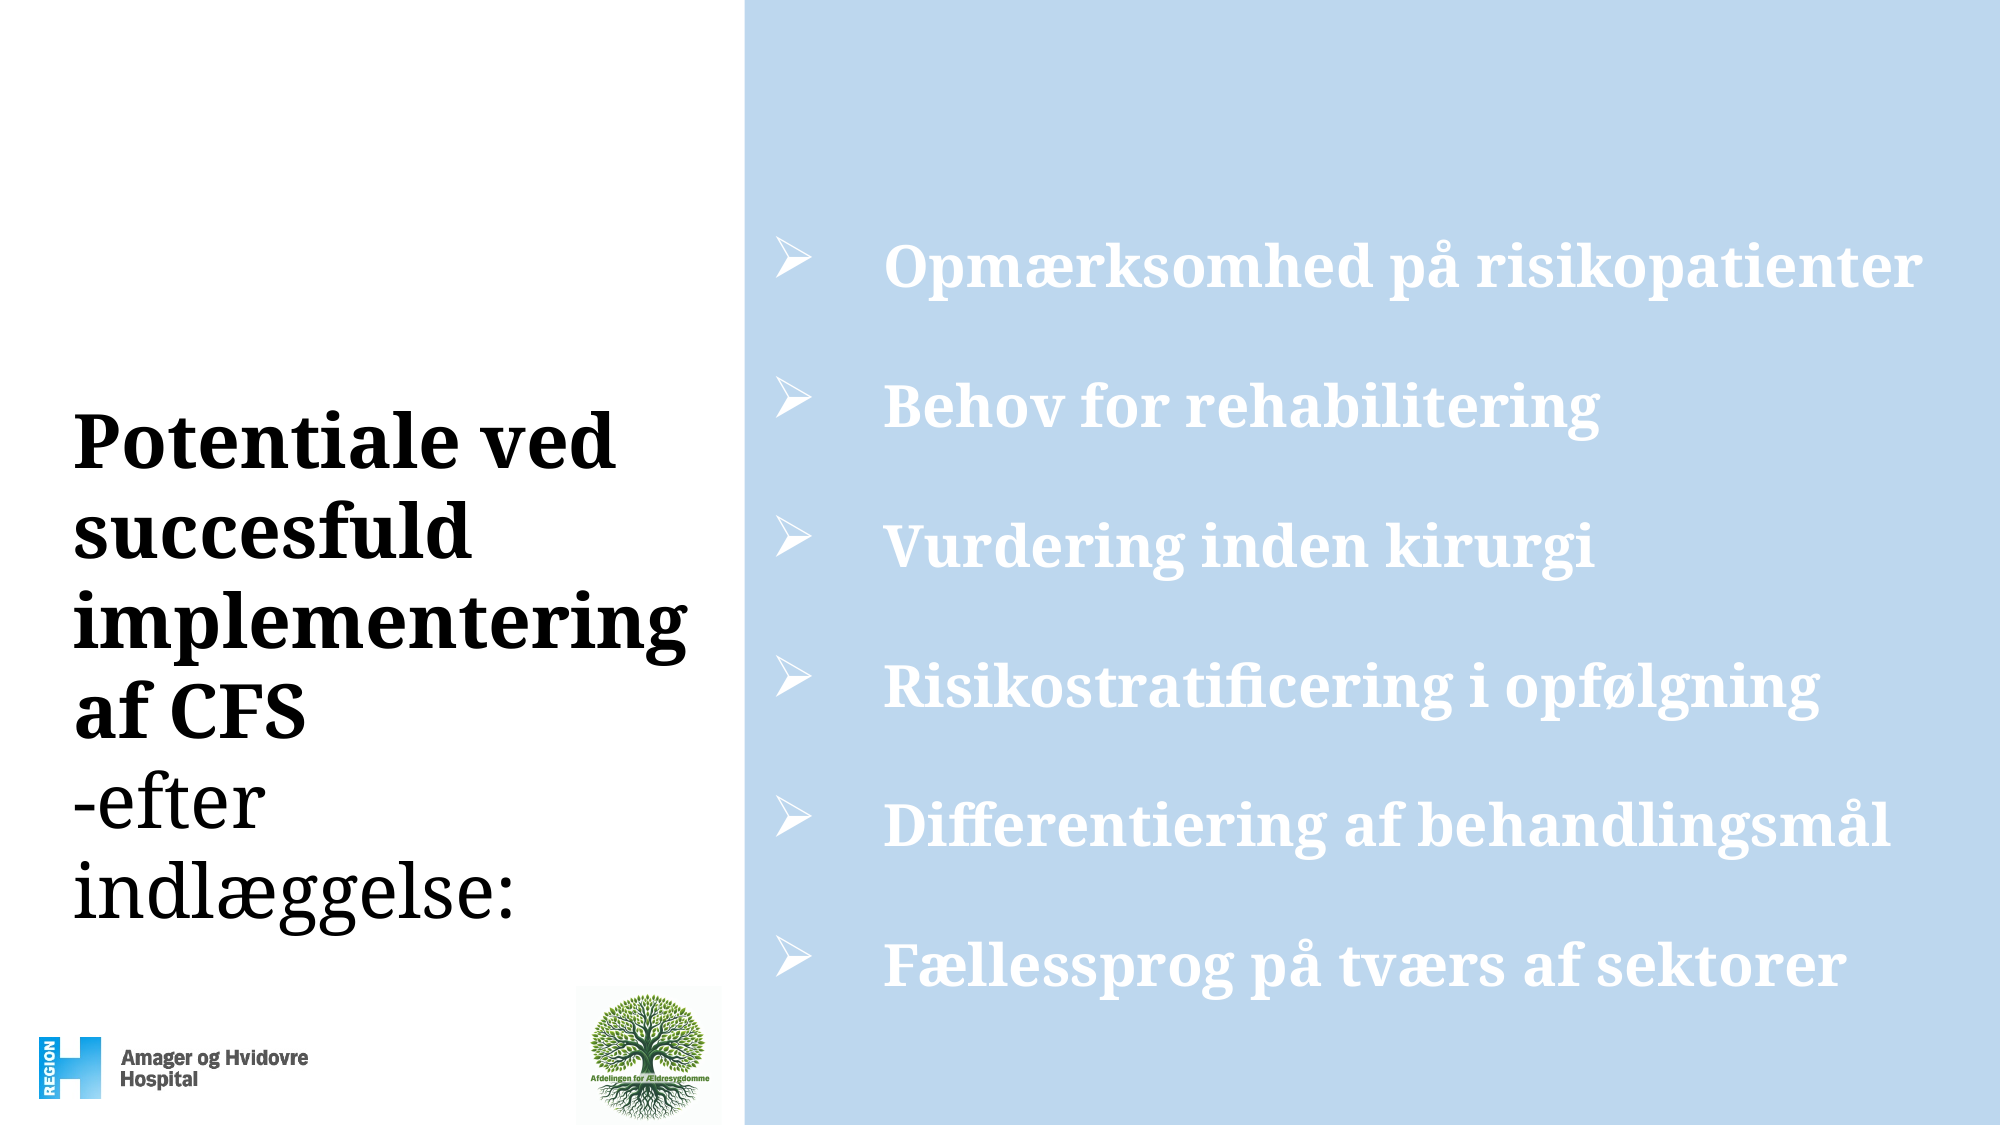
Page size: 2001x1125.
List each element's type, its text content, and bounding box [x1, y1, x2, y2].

subtitle Opmærksomhed på risikopatienter Behov for rehabilitering Vurdering inden kirurgi Risikostratificering i opfølgning Differentiering af behandlingsmål Fællessprog på tværs af sektorer [755, 172, 2000, 422]
text_box Potentiale ved succesfuld implementering af CFS -efter indlæggelse: [58, 385, 722, 1125]
text_box [743, 0, 2000, 1125]
picture [575, 986, 722, 1125]
picture [39, 1037, 308, 1099]
